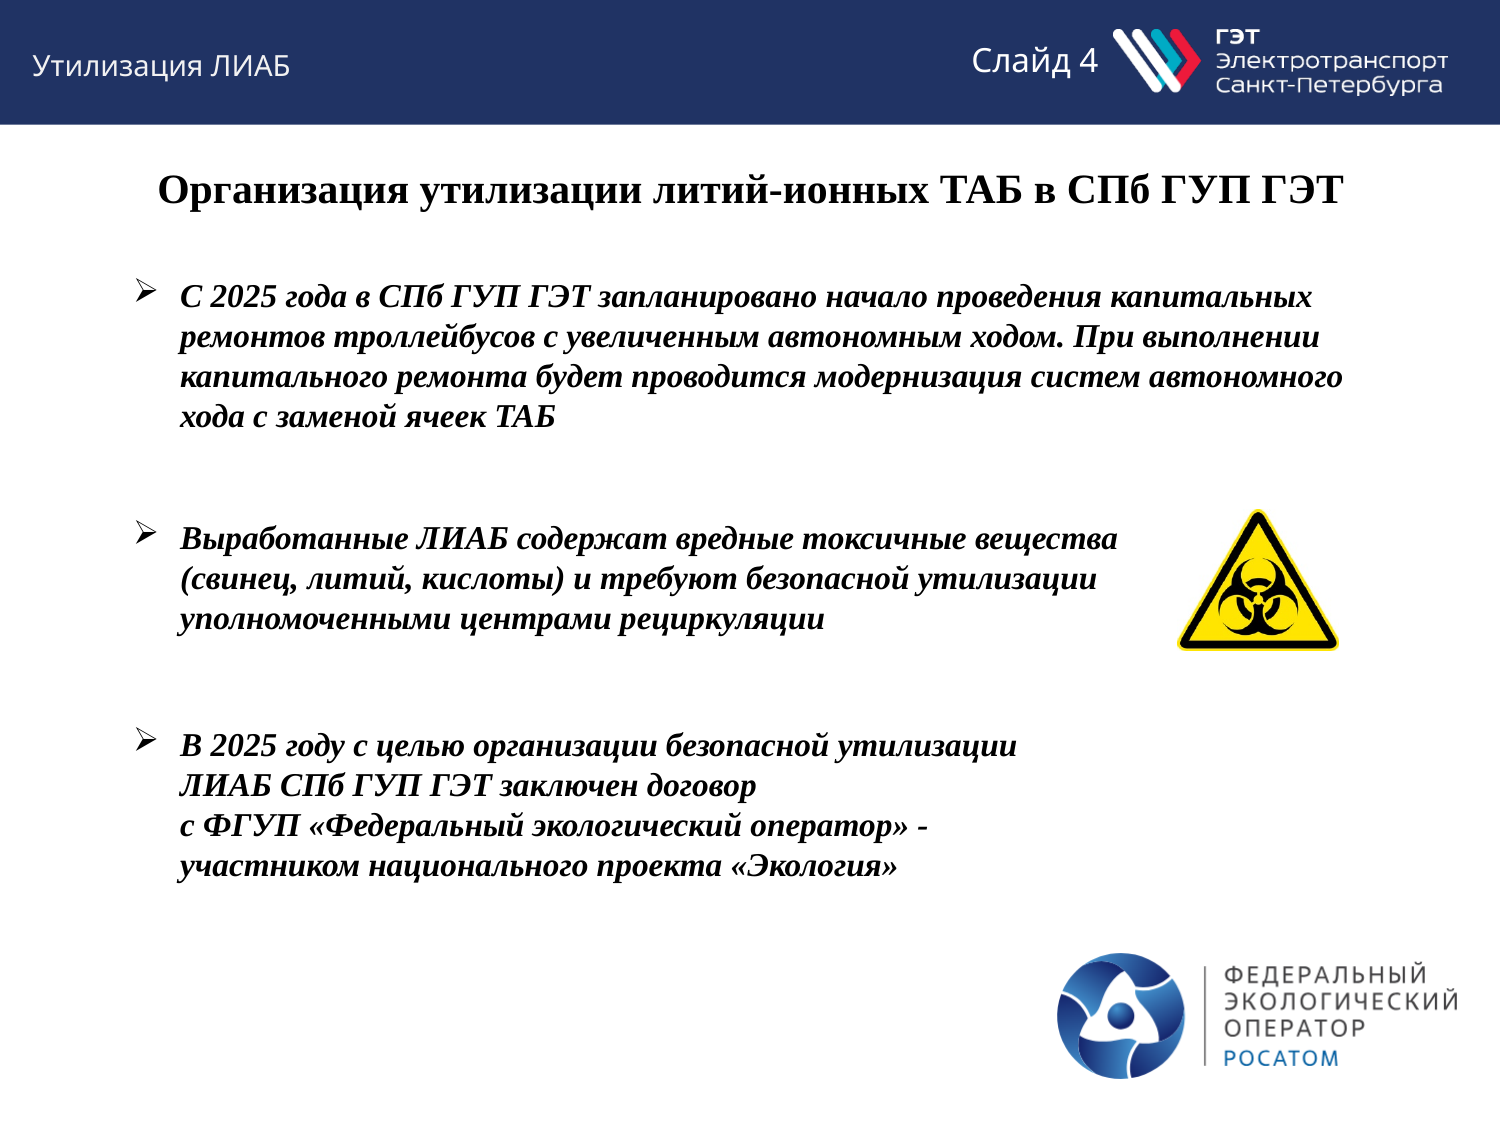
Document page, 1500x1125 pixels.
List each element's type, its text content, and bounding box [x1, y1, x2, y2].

text_box Утилизация ЛИАБ [17, 39, 668, 90]
text_box C 2025 года в СПб ГУП ГЭТ запланировано начало проведения капитальных ремонтов троллейбусов с увеличенным автономным ходом. При выполнении капитального ремонта будет проводится модернизация систем автономного хода с заменой ячеек ТАБ [118, 267, 1412, 442]
text_box В 2025 году с целью организации безопасной утилизации ЛИАБ СПб ГУП ГЭТ заключен договор с ФГУП «Федеральный экологический оператор» - участником национального проекта «Экология» [118, 715, 1081, 891]
picture [1113, 28, 1449, 96]
text_box Выработанные ЛИАБ содержат вредные токсичные вещества (свинец, литий, кислоты) и требуют безопасной утилизации уполномоченными центрами рециркуляции [118, 509, 1152, 644]
text_box Слайд 4 [900, 32, 1109, 87]
picture [1177, 508, 1339, 651]
picture [1039, 940, 1477, 1085]
title Организация утилизации литий-ионных ТАБ в СПб ГУП ГЭТ [101, 151, 1401, 227]
text_box [0, 0, 1500, 125]
